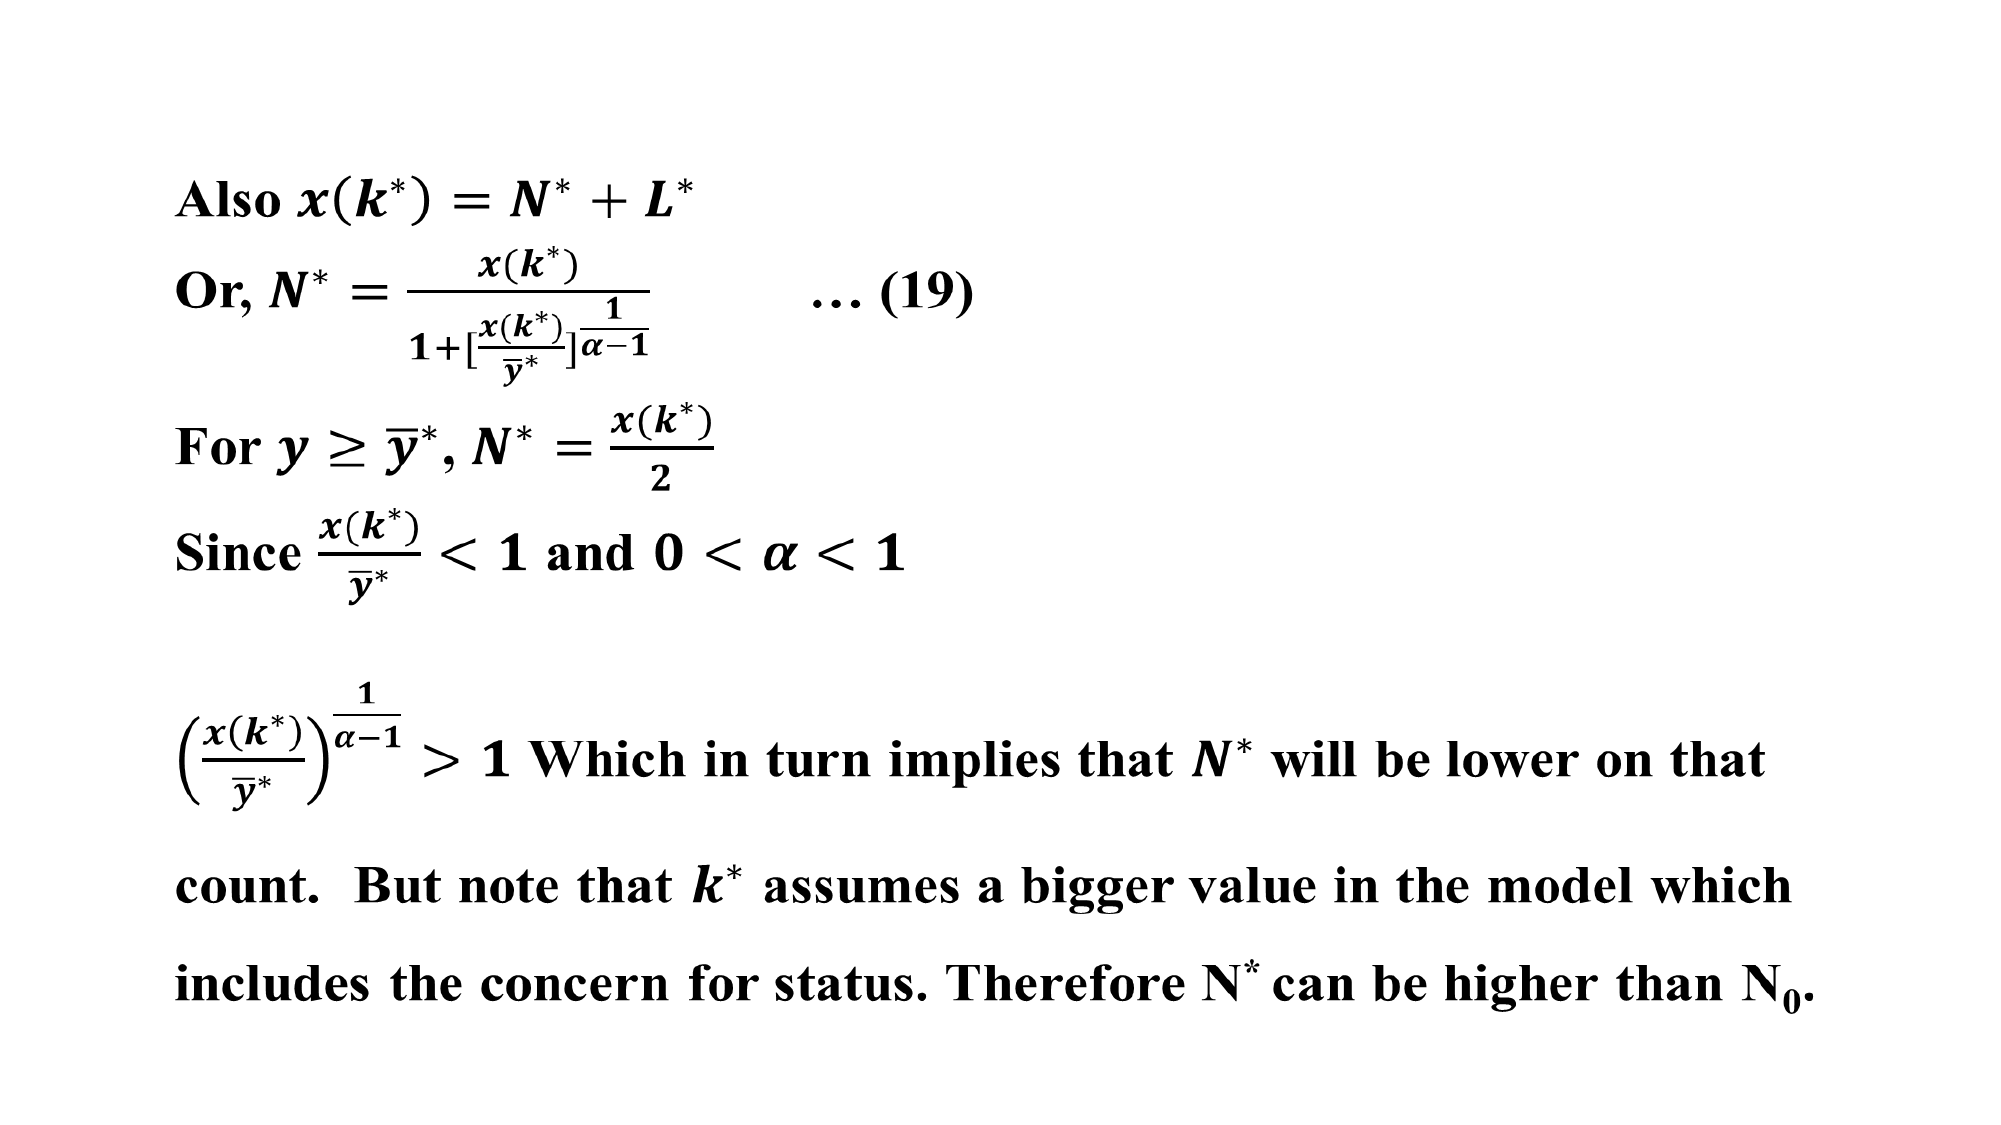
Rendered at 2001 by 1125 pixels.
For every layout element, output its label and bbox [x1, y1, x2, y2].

list [139, 147, 1865, 1046]
